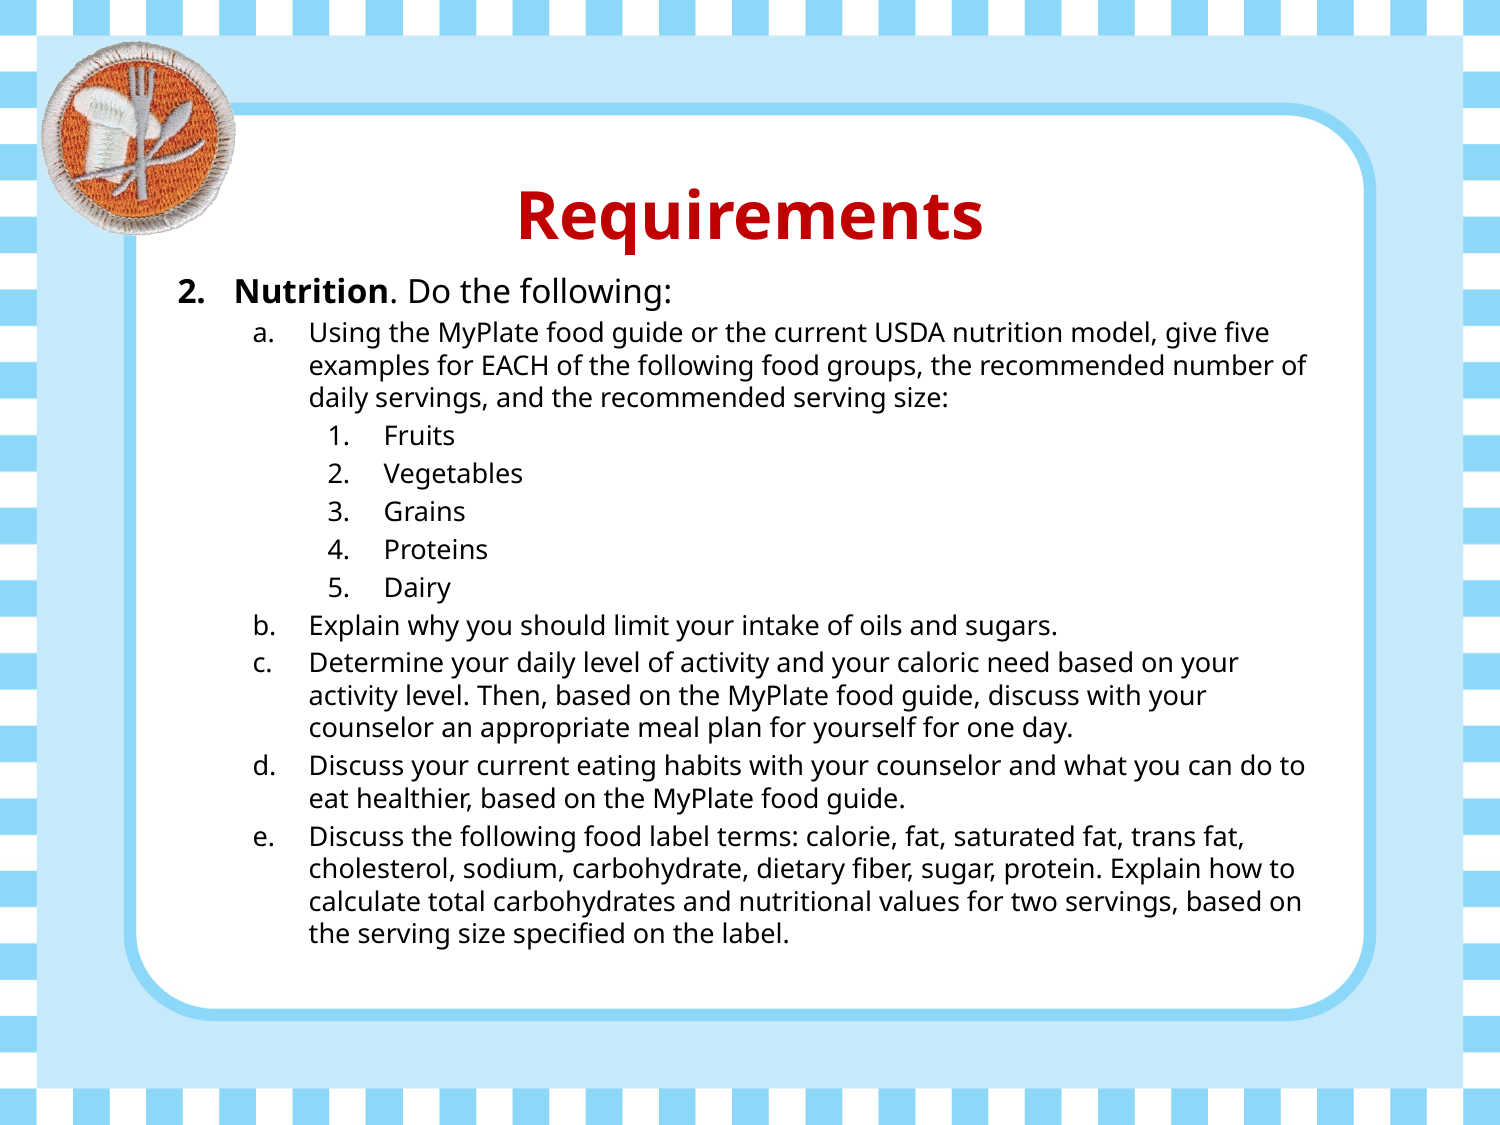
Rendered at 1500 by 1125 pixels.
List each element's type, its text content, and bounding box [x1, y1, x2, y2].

title Requirements [249, 149, 1250, 262]
picture [0, 0, 1500, 1125]
list Nutrition. Do the following: Using the MyPlate food guide or the current USDA nutrition model, give five examples for EACH of the following food groups, the recommended number of daily servings, and the recommended serving size: Fruits Vegetables Grains Proteins Dairy Explain why you should limit your intake of oils and sugars. Determine your daily level of activity and your caloric need based on your activity level. Then, based on the MyPlate food guide, discuss with your counselor an appropriate meal plan for yourself for one day. Discuss your current eating habits with your counselor and what you can do to eat healthier, based on the MyPlate food guide. Discuss the following food label terms: calorie, fat, saturated fat, trans fat, cholesterol, sodium, carbohydrate, dietary fiber, sugar, protein. Explain how to calculate total carbohydrates and nutritional values for two servings, based on the serving size specified on the label. [162, 262, 1338, 1000]
